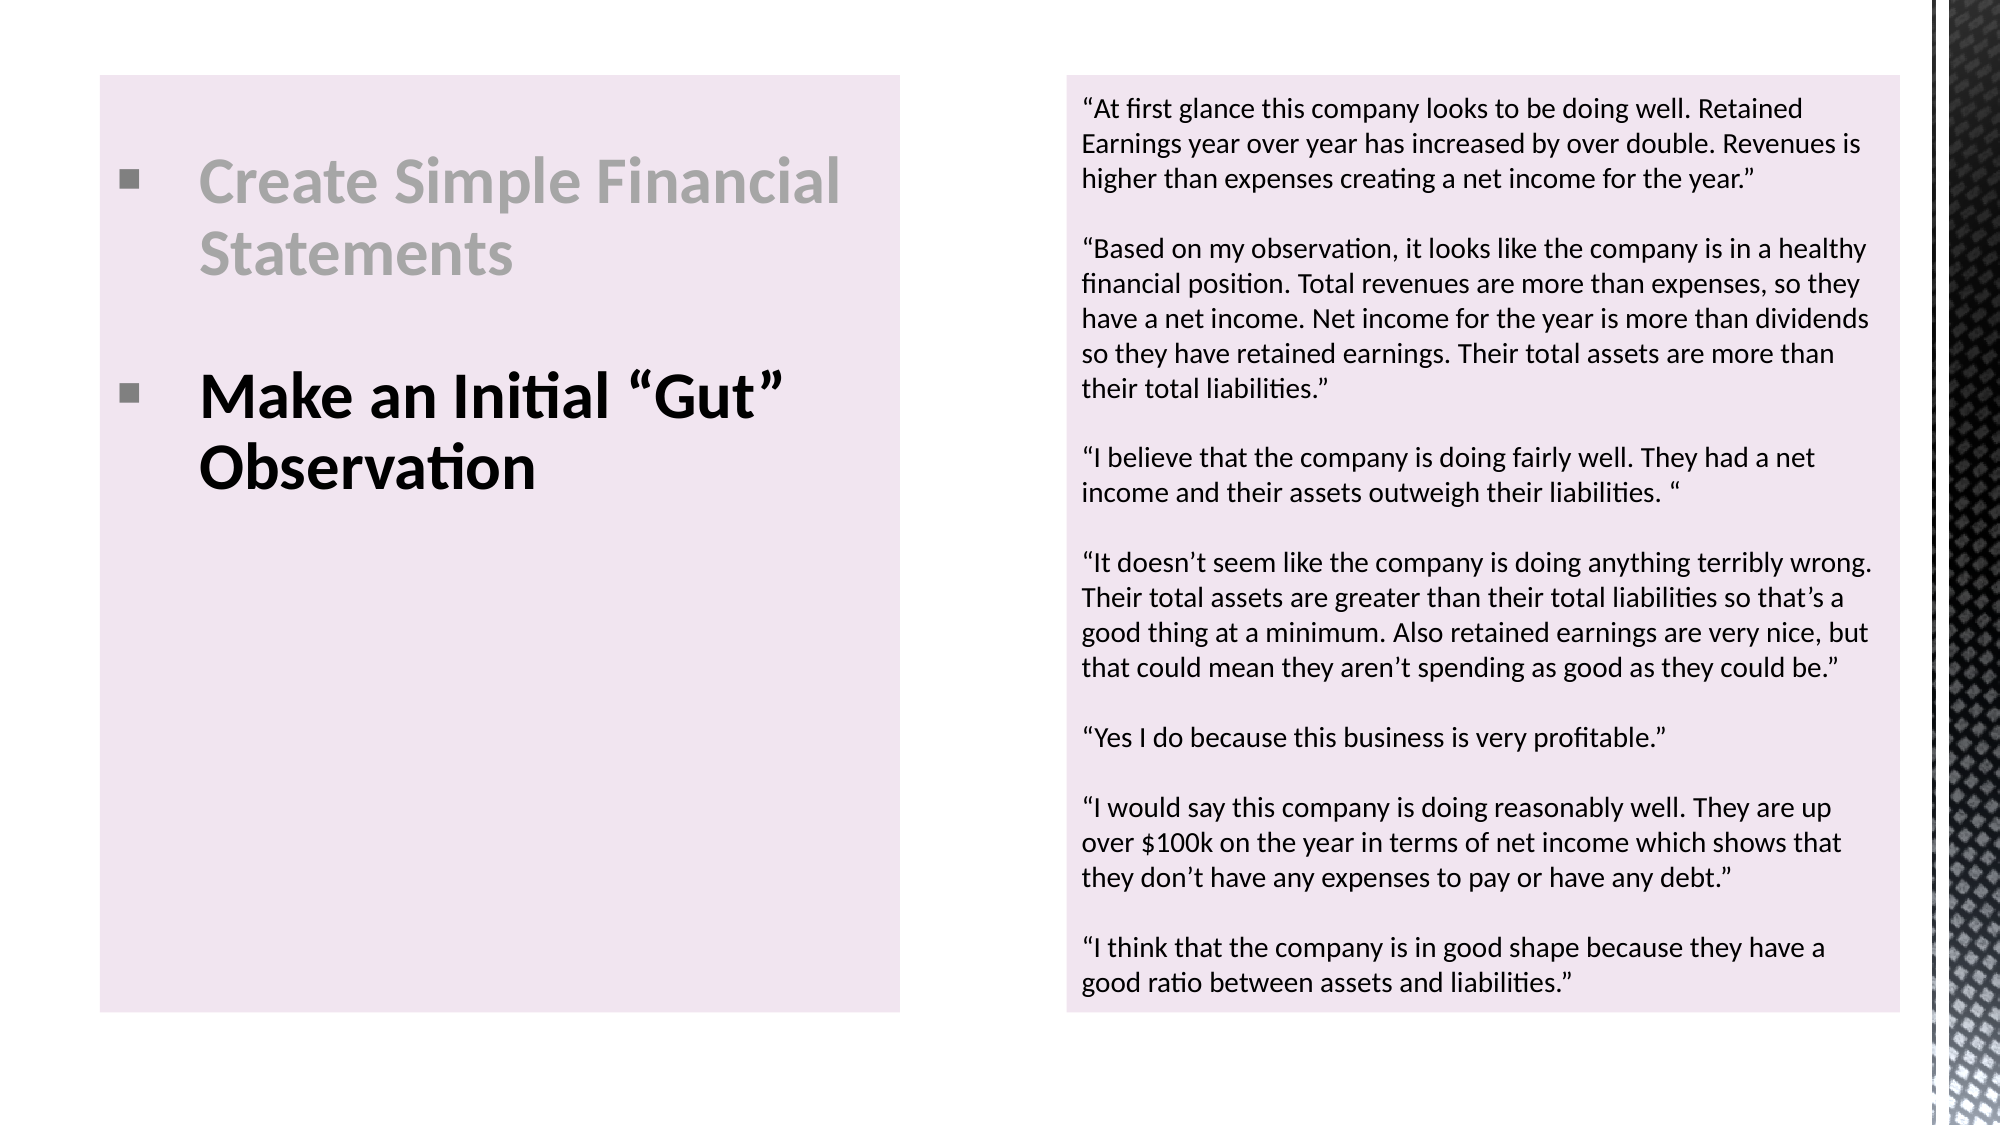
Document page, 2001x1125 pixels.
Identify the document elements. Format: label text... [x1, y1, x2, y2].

text_box [0, 0, 2000, 75]
picture [1929, 75, 2000, 1125]
list Create Simple Financial Statements Make an Initial “Gut” Observation [99, 75, 900, 1013]
title “At first glance this company looks to be doing well. Retained Earnings year over year has increased by over double. Revenues is higher than expenses creating a net income for the year.” “Based on my observation, it looks like the company is in a healthy financial position. Total revenues are more than expenses, so they have a net income. Net income for the year is more than dividends so they have retained earnings. Their total assets are more than their total liabilities.” “I believe that the company is doing fairly well. They had a net income and their assets outweigh their liabilities. “ “It doesn’t seem like the company is doing anything terribly wrong. Their total assets are greater than their total liabilities so that’s a good thing at a minimum. Also retained earnings are very nice, but that could mean they aren’t spending as good as they could be.” “Yes I do because this business is very profitable.” “I would say this company is doing reasonably well. They are up over $100k on the year in terms of net income which shows that they don’t have any expenses to pay or have any debt.” “I think that the company is in good shape because they have a good ratio between assets and liabilities.” [1066, 75, 1900, 1013]
